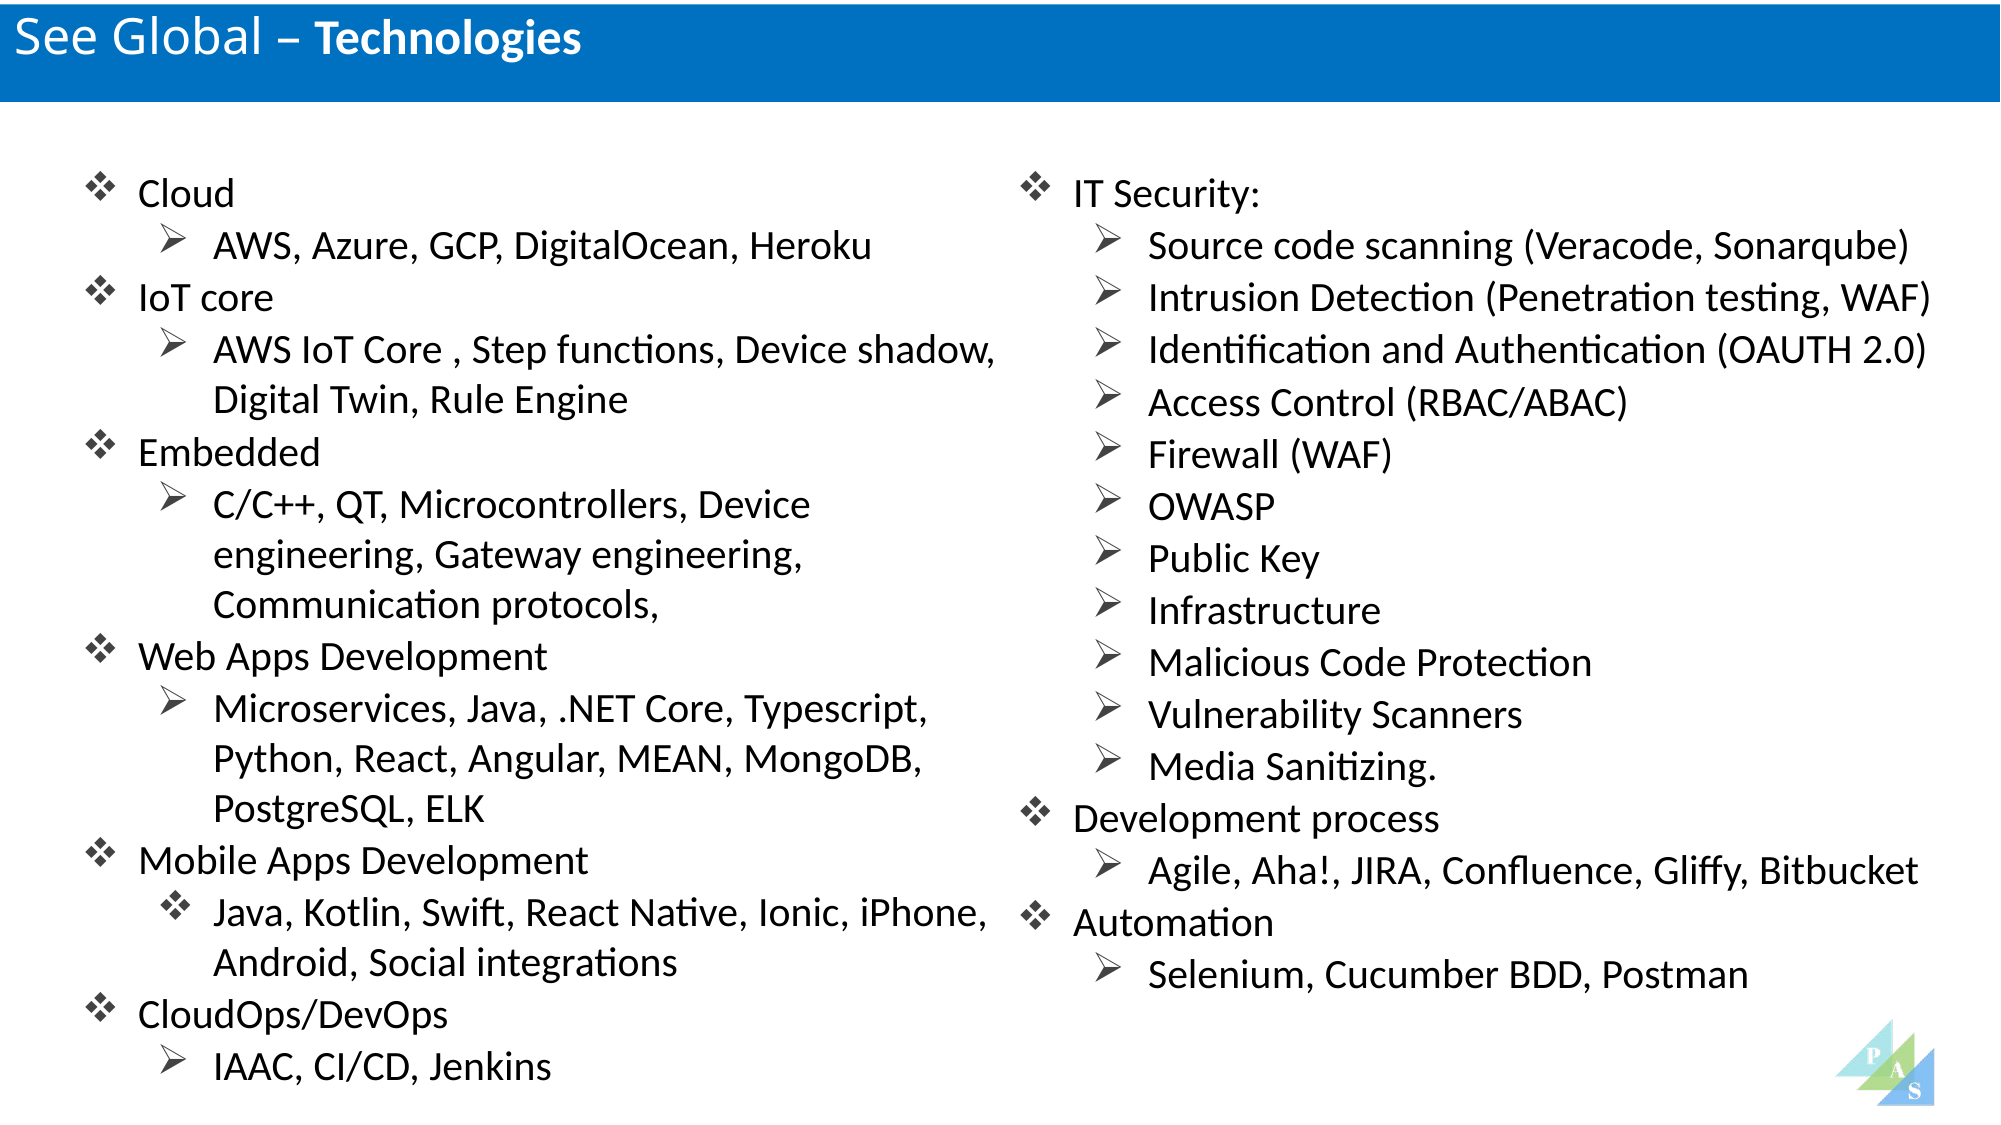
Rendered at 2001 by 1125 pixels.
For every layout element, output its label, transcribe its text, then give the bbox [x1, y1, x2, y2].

text_box Cloud AWS, Azure, GCP, DigitalOcean, Heroku IoT core AWS IoT Core , Step functions, Device shadow, Digital Twin, Rule Engine Embedded C/C++, QT, Microcontrollers, Device engineering, Gateway engineering, Communication protocols, Web Apps Development Microservices, Java, .NET Core, Typescript, Python, React, Angular, MEAN, MongoDB, PostgreSQL, ELK Mobile Apps Development Java, Kotlin, Swift, React Native, Ionic, iPhone, Android, Social integrations CloudOps/DevOps IAAC, CI/CD, Jenkins [65, 158, 1015, 1097]
text_box IT Security: Source code scanning (Veracode, Sonarqube) Intrusion Detection (Penetration testing, WAF) Identification and Authentication (OAUTH 2.0) Access Control (RBAC/ABAC) Firewall (WAF) OWASP Public Key Infrastructure Malicious Code Protection Vulnerability Scanners Media Sanitizing. Development process Agile, Aha!, JIRA, Confluence, Gliffy, Bitbucket Automation Selenium, Cucumber BDD, Postman [999, 158, 1950, 1005]
text_box See Global – Technologies [0, 4, 2000, 102]
picture [1834, 1015, 1935, 1106]
